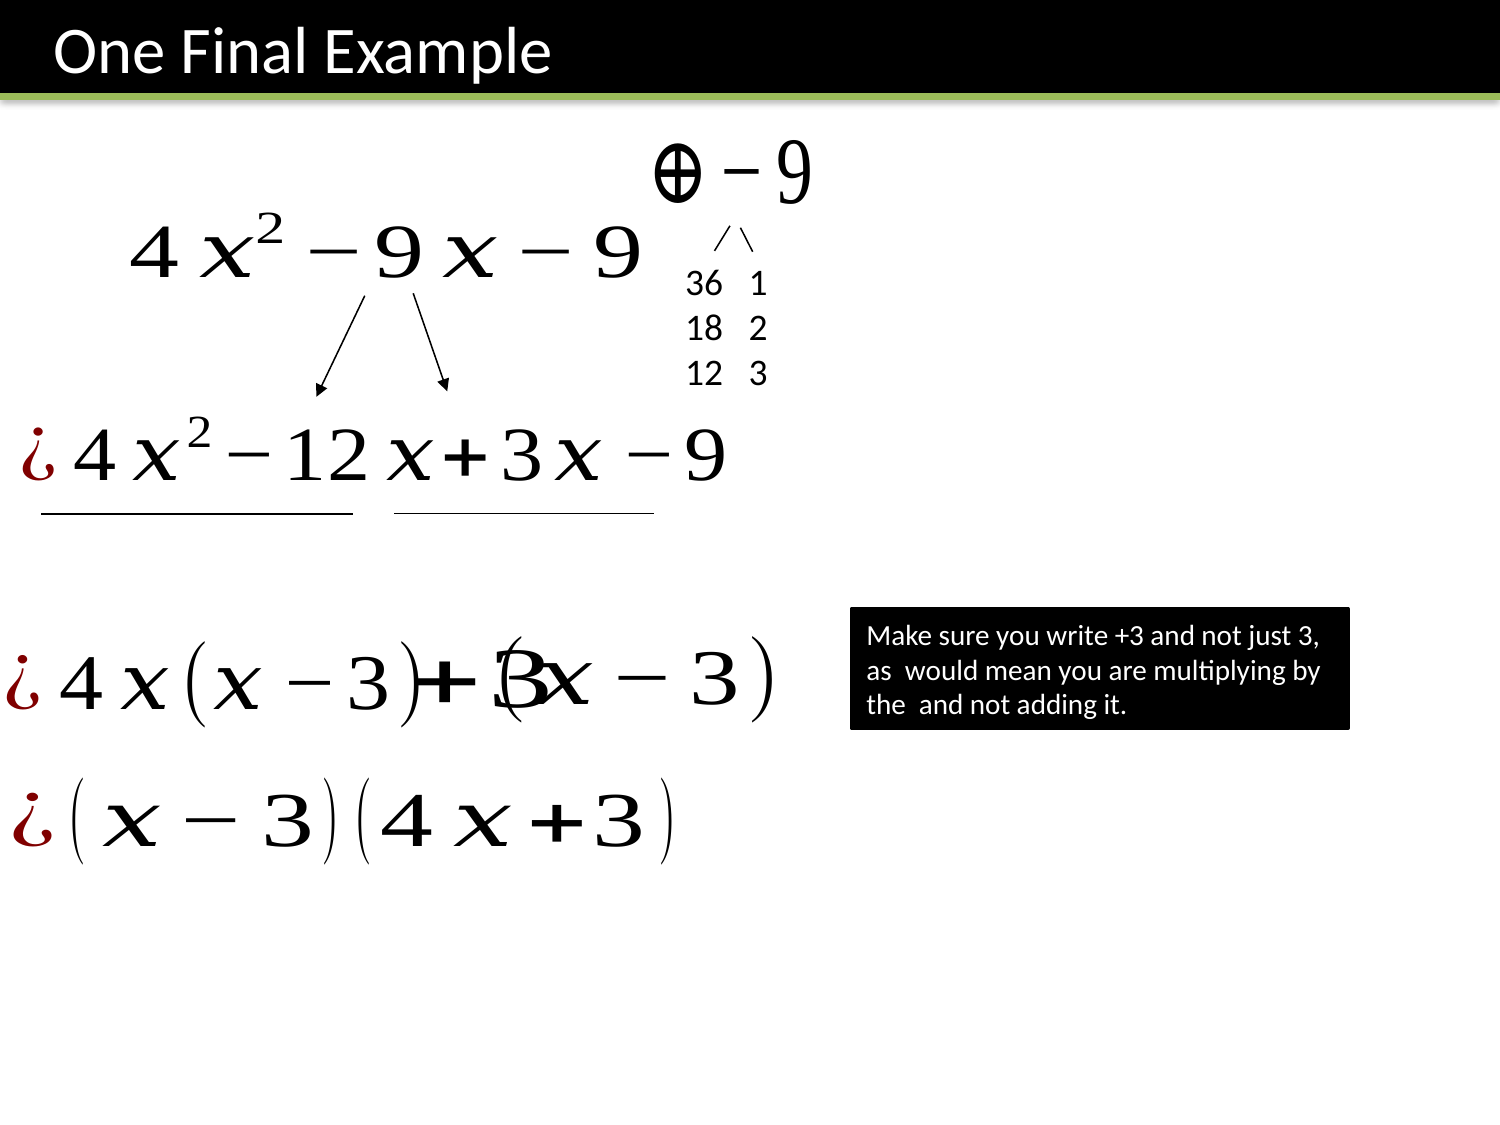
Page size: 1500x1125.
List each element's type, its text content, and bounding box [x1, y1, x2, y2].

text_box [0, 0, 1500, 99]
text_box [316, 295, 365, 397]
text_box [740, 227, 753, 252]
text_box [714, 225, 731, 252]
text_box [412, 293, 448, 392]
text_box 36 1 18 2 12 3 [670, 250, 823, 401]
